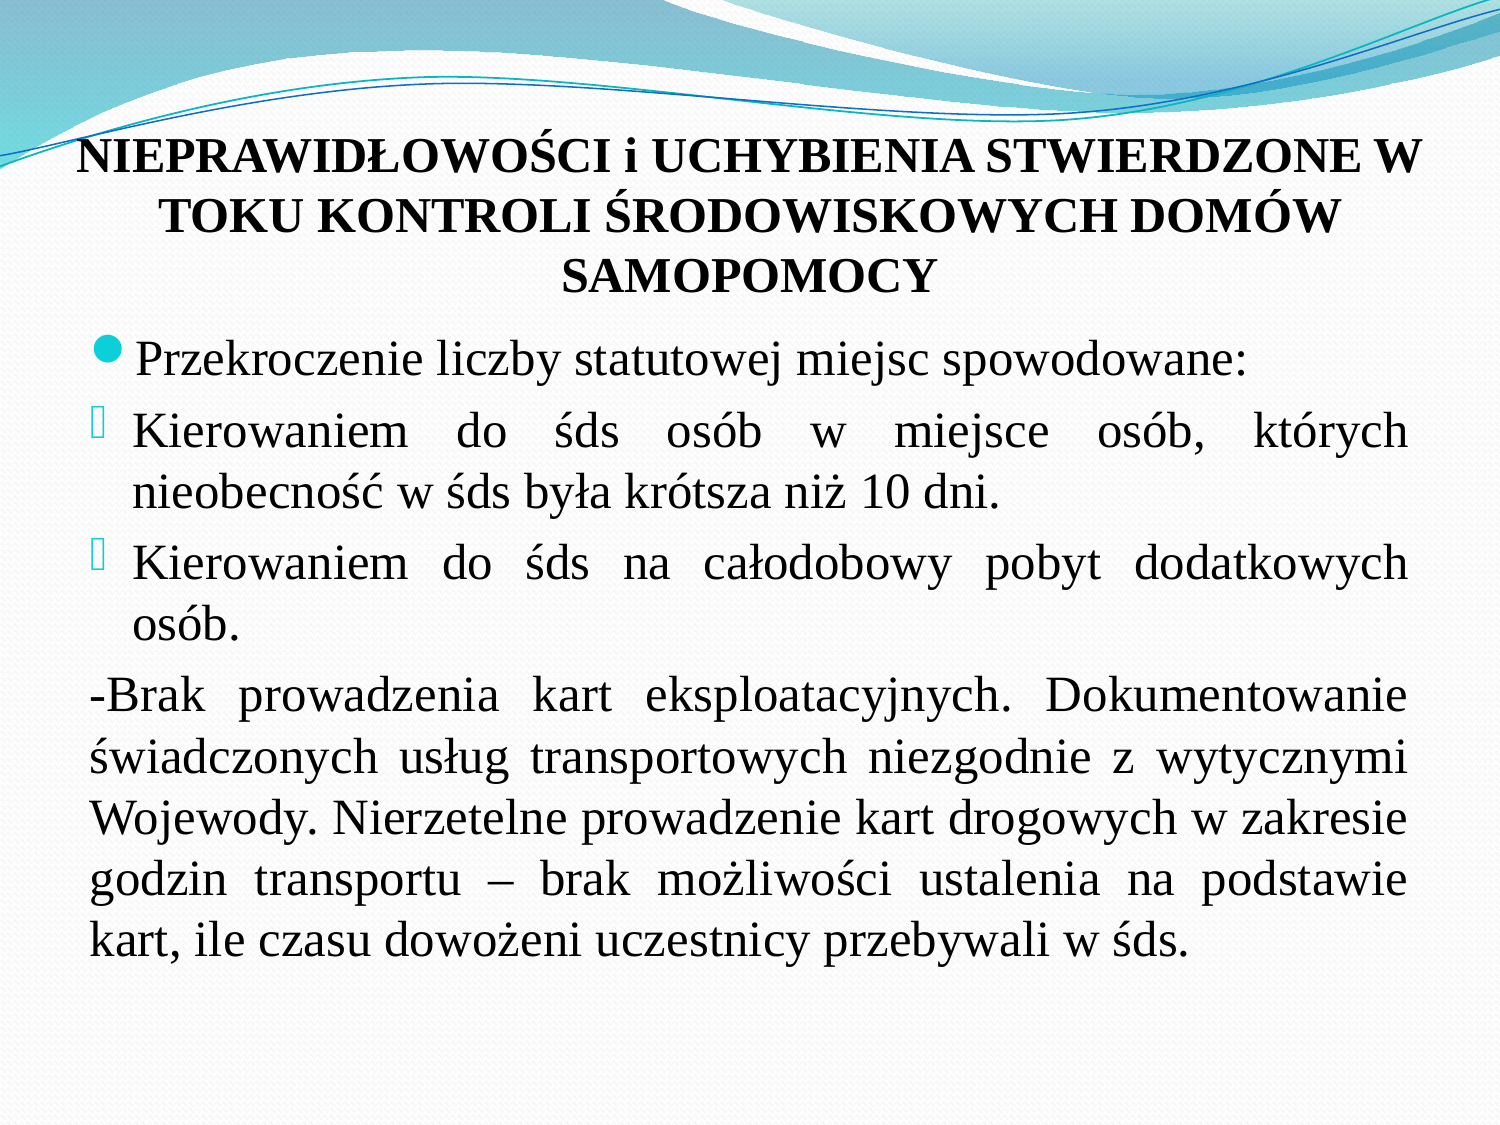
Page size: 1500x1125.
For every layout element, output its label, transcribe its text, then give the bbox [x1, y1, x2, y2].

title NIEPRAWIDŁOWOŚCI i UCHYBIENIA STWIERDZONE W TOKU KONTROLI ŚRODOWISKOWYCH DOMÓW SAMOPOMOCY [75, 115, 1425, 303]
list Przekroczenie liczby statutowej miejsc spowodowane: Kierowaniem do śds osób w miejsce osób, których nieobecność w śds była krótsza niż 10 dni. Kierowaniem do śds na całodobowy pobyt dodatkowych osób. -Brak prowadzenia kart eksploatacyjnych. Dokumentowanie świadczonych usług transportowych niezgodnie z wytycznymi Wojewody. Nierzetelne prowadzenie kart drogowych w zakresie godzin transportu – brak możliwości ustalenia na podstawie kart, ile czasu dowożeni uczestnicy przebywali w śds. [75, 317, 1425, 1038]
